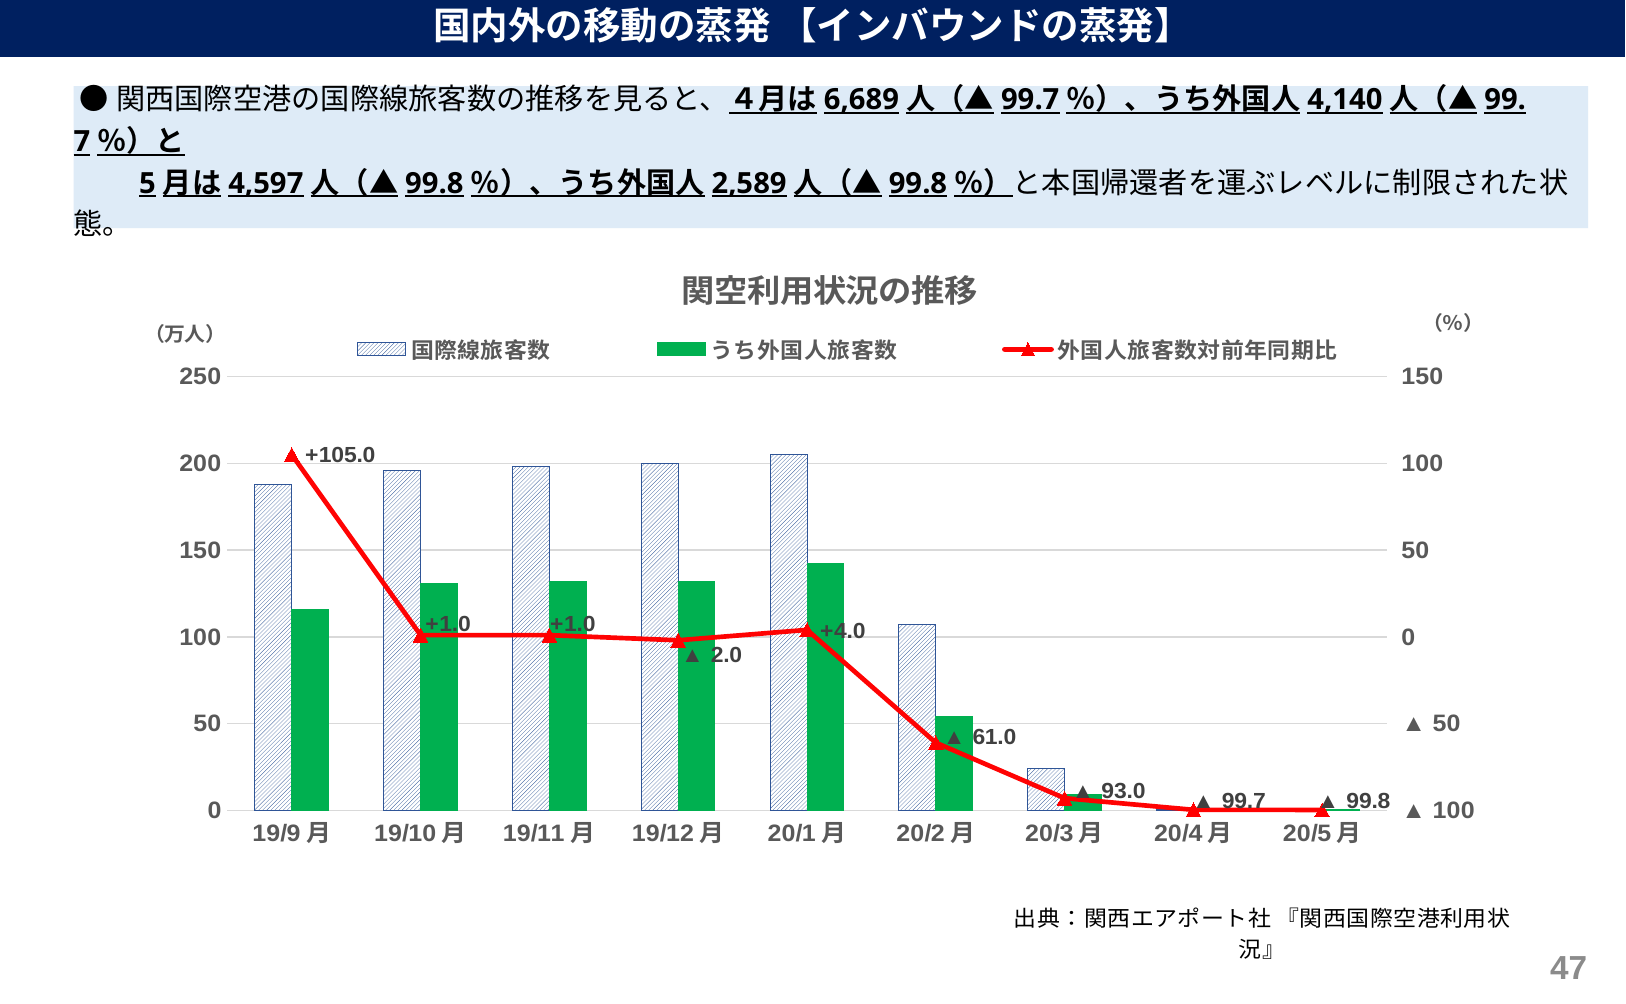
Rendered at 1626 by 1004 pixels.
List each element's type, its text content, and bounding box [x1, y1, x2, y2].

text_box 国内外の移動の蒸発 【インバウンドの蒸発】 [0, 0, 1625, 57]
text_box ●関西国際空港の国際線旅客数の推移を見ると、４月は6,689人（▲99.7％）、うち外国人4,140人（▲99.7％）と 5月は4,597人（▲99.8％）、うち外国人2,589人（▲99.8％）と本国帰還者を運ぶレベルに制限された状態。 [73, 85, 1589, 229]
slide_number 46 [1533, 933, 1604, 999]
chart [100, 257, 1561, 971]
